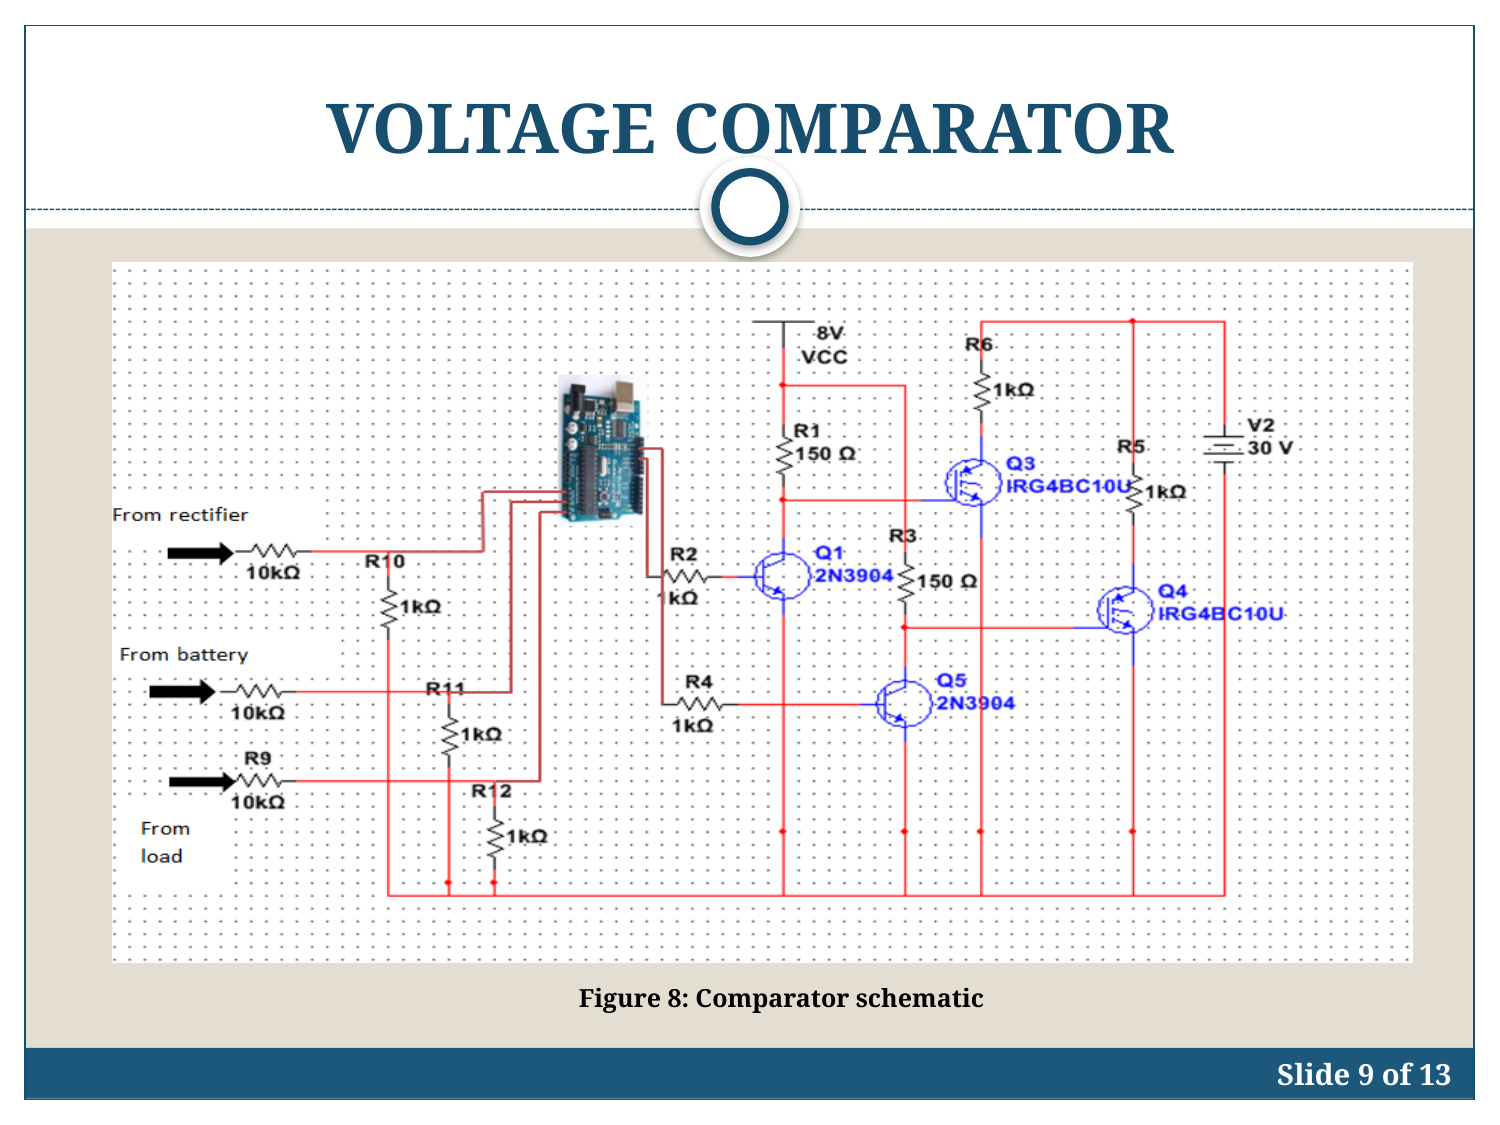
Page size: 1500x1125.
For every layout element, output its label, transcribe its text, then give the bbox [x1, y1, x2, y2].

picture [112, 262, 1413, 963]
list Figure 8: Comparator schematic [87, 975, 1483, 1125]
text_box Slide 9 of 13 [1262, 1048, 1475, 1099]
title Voltage Comparator [50, 50, 1450, 175]
